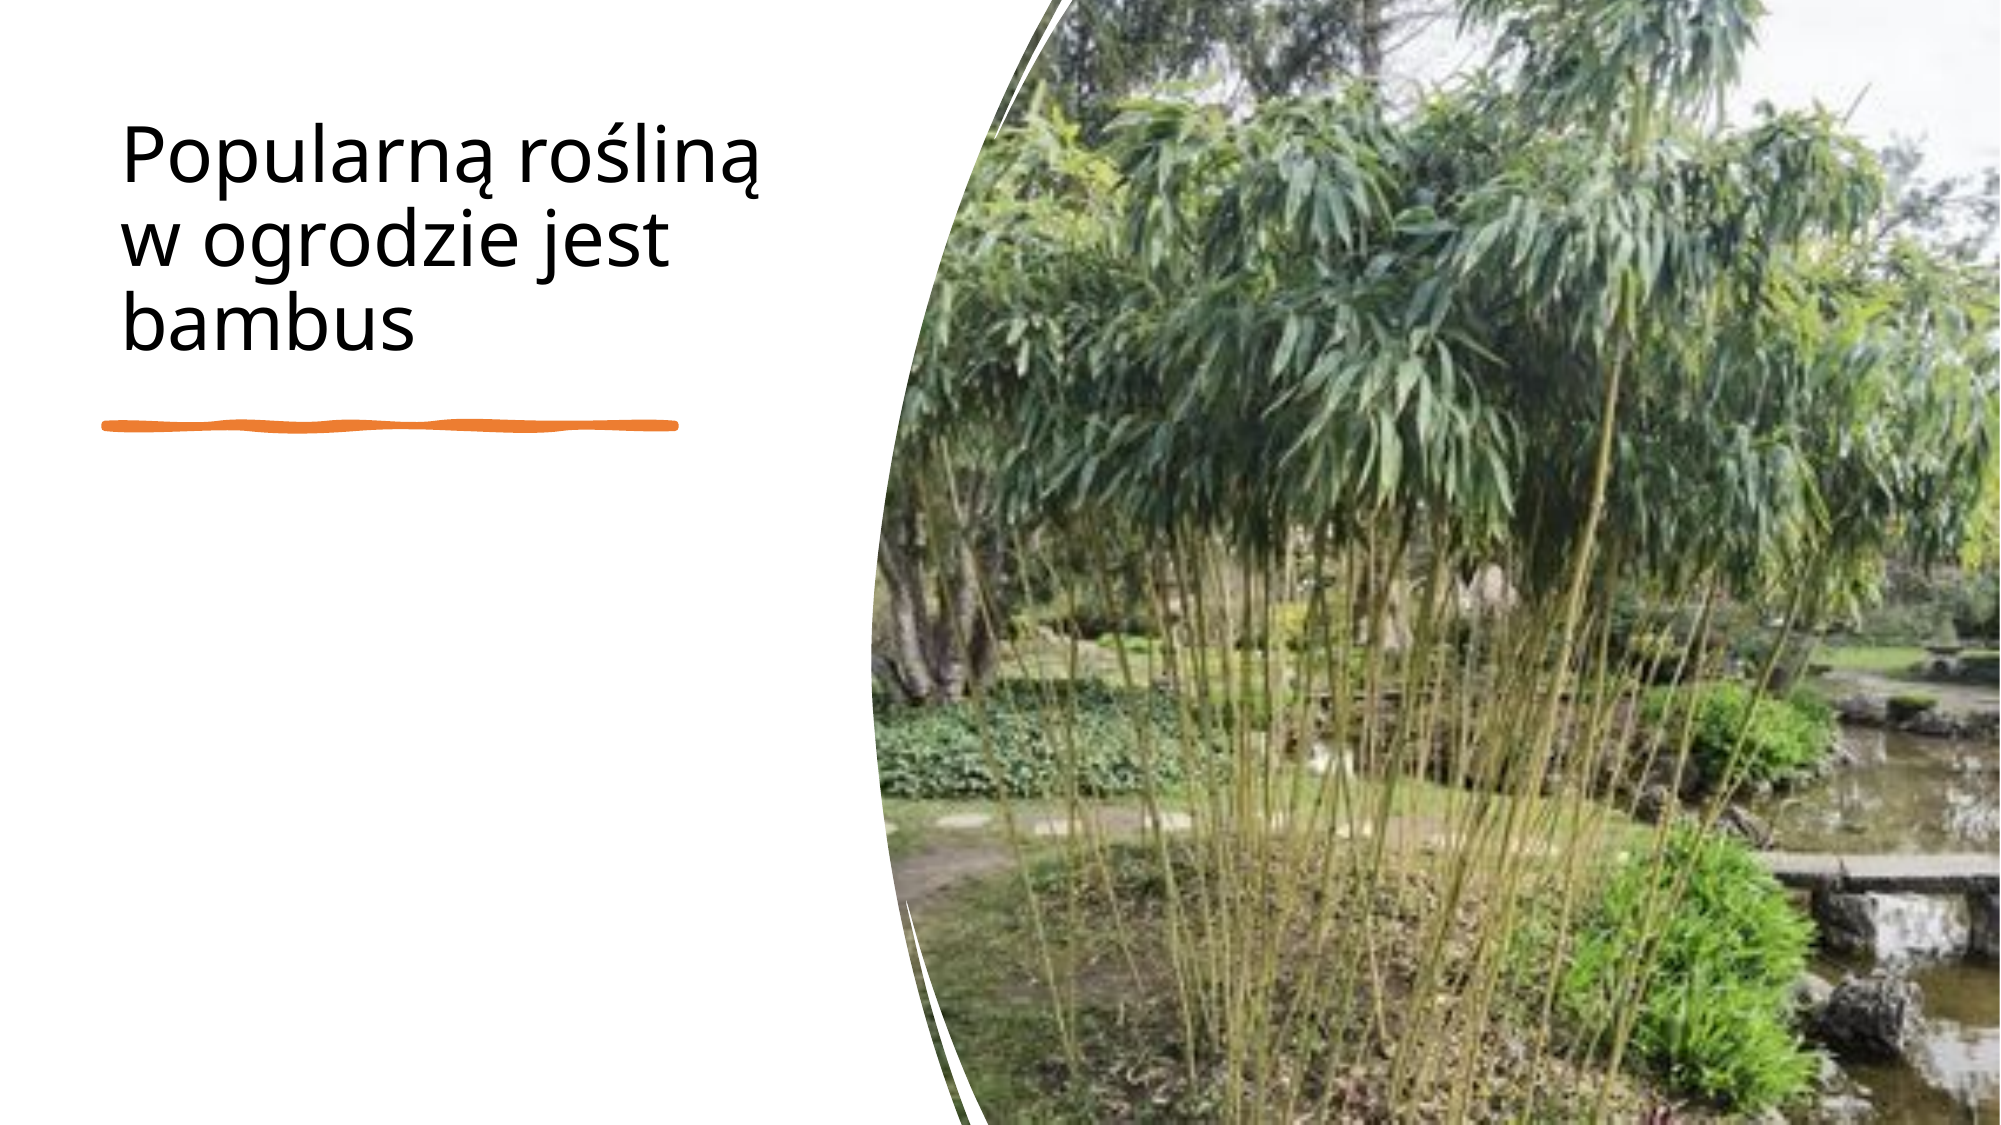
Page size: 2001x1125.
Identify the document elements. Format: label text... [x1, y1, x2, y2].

text_box [103, 421, 676, 431]
picture [871, 0, 2000, 1125]
text_box [0, 0, 871, 1125]
title Popularną rośliną w ogrodzie jest bambus [105, 53, 822, 375]
